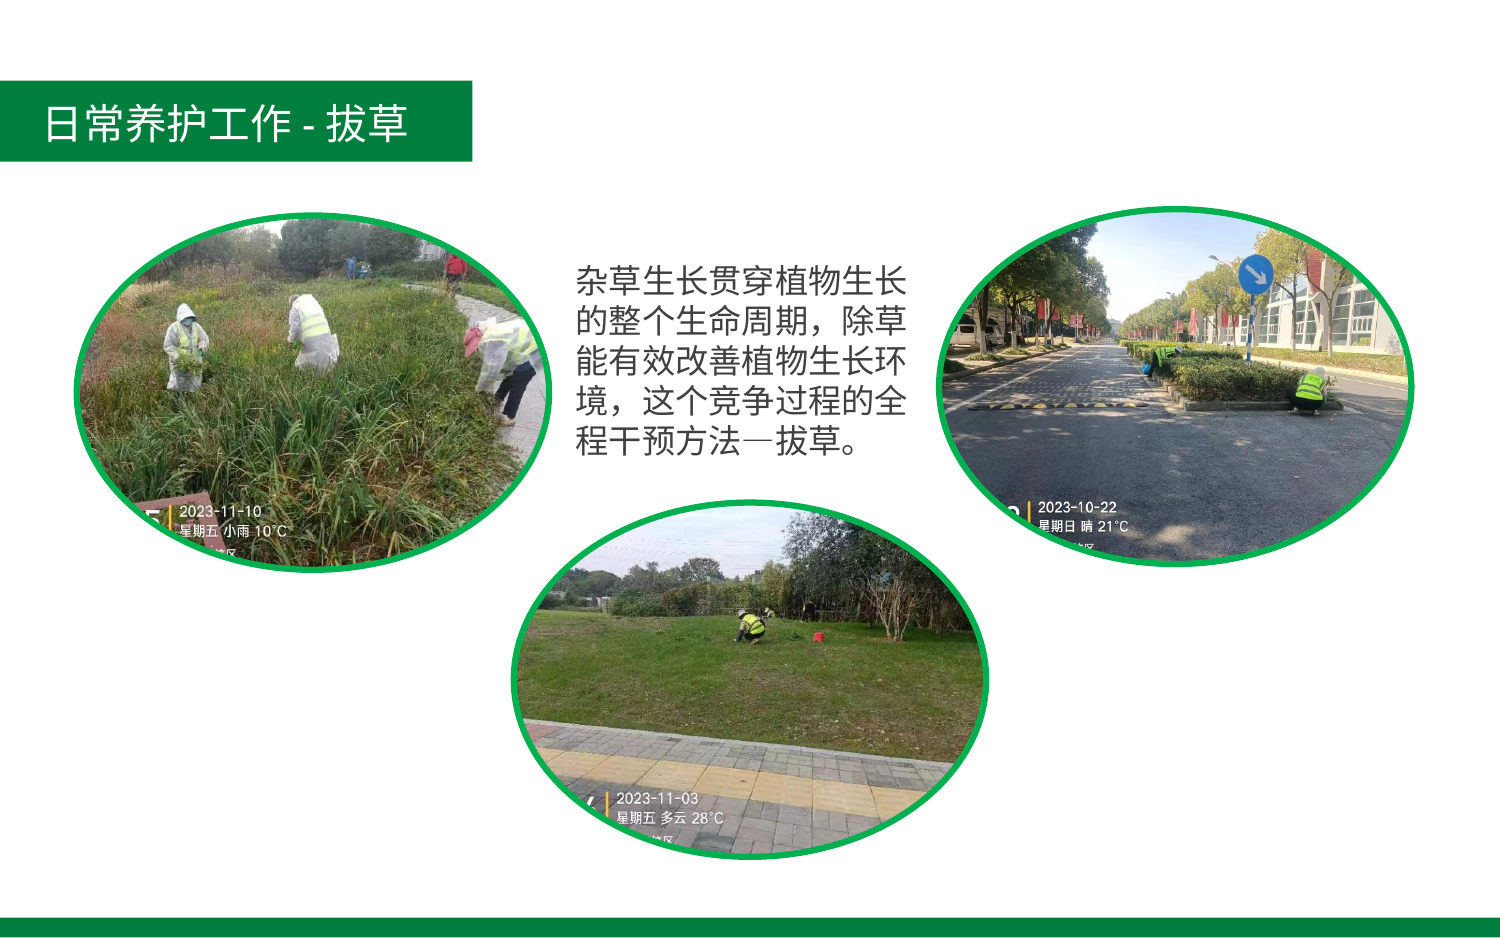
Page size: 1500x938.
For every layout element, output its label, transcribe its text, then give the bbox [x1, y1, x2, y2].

picture [76, 208, 1412, 858]
text_box 日常养护工作-拔草 [26, 90, 424, 156]
text_box [0, 916, 1500, 938]
text_box [0, 79, 474, 164]
text_box 杂草生长贯穿植物生长的整个生命周期，除草能有效改善植物生长环境，这个竞争过程的全程干预方法—拔草。 [560, 252, 933, 468]
